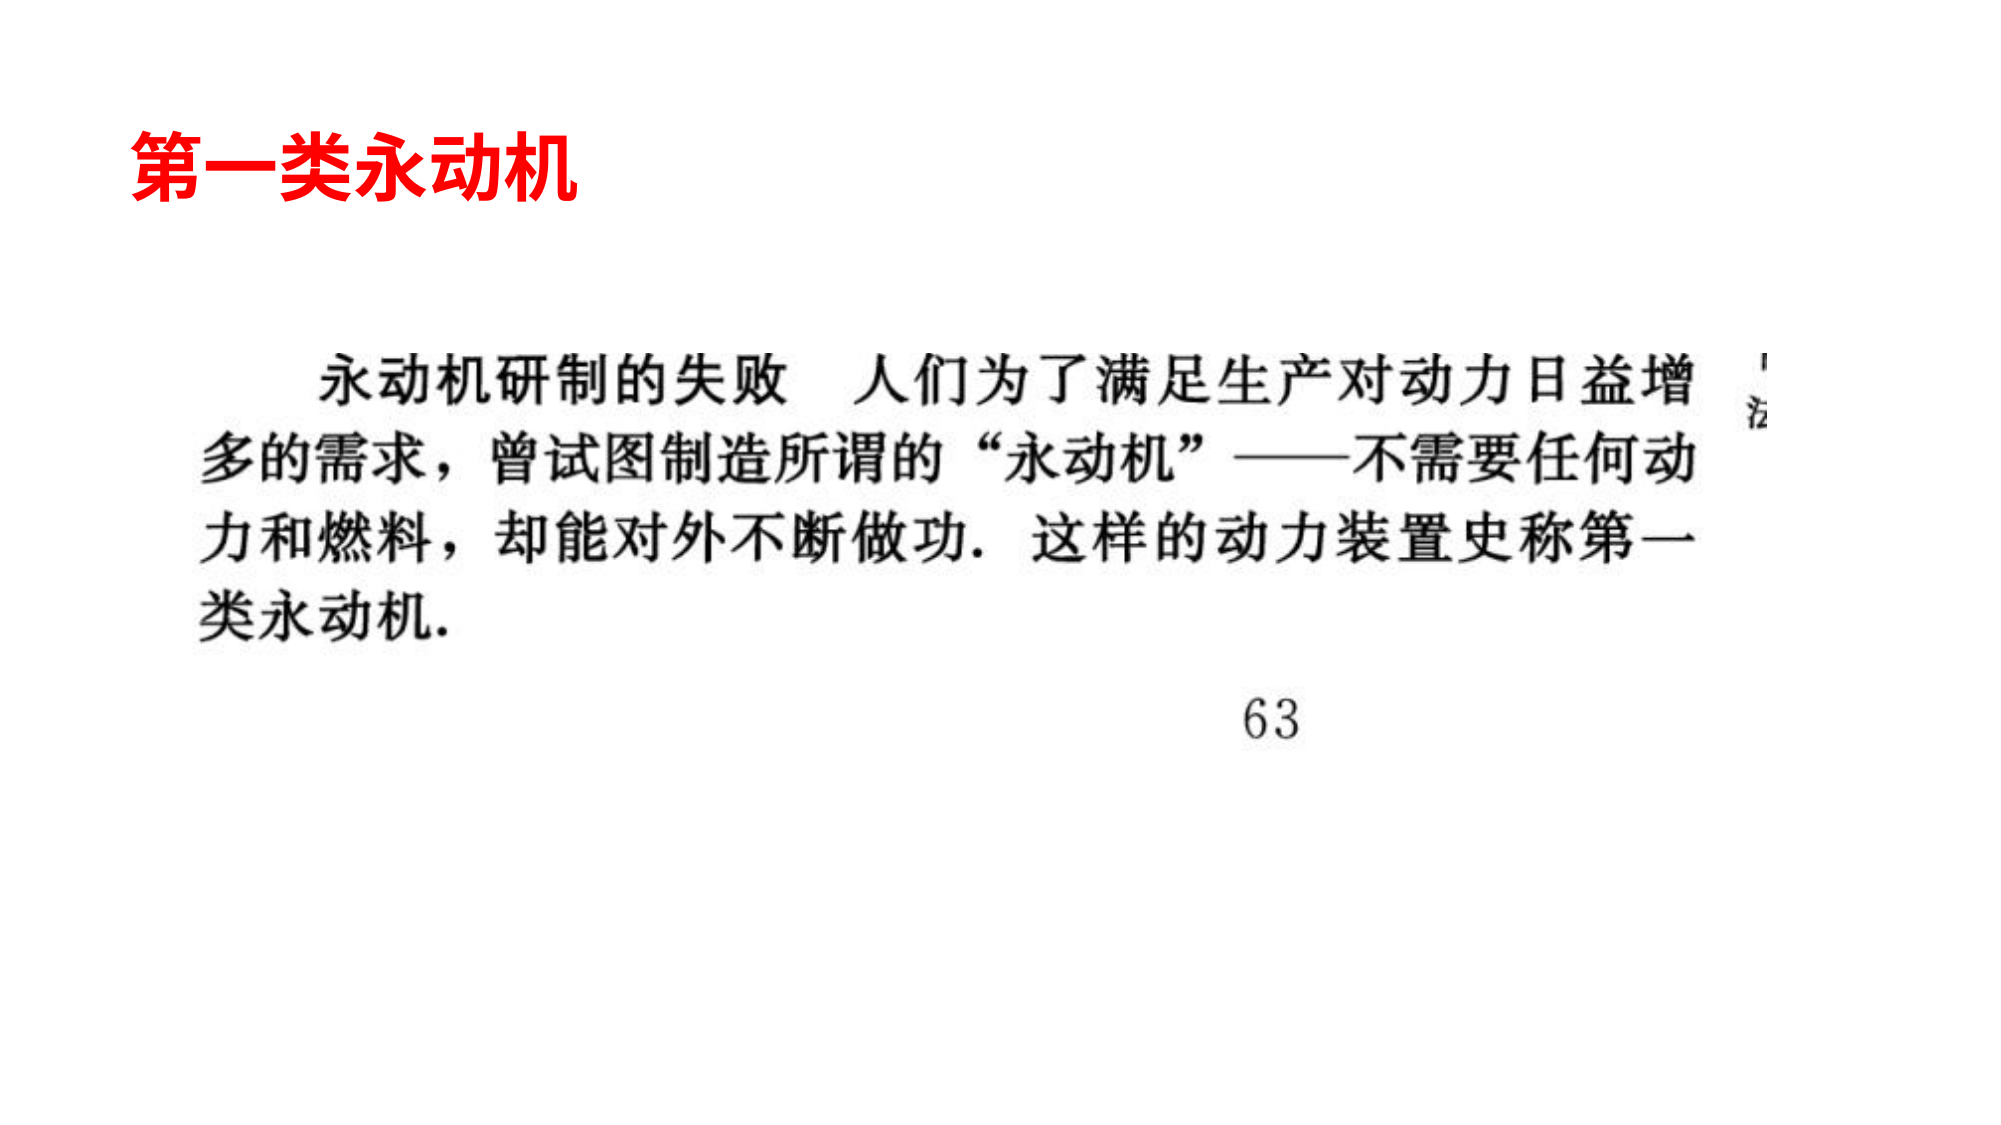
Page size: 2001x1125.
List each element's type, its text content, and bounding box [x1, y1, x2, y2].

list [177, 353, 1767, 771]
title 第一类永动机 [109, 62, 1835, 281]
